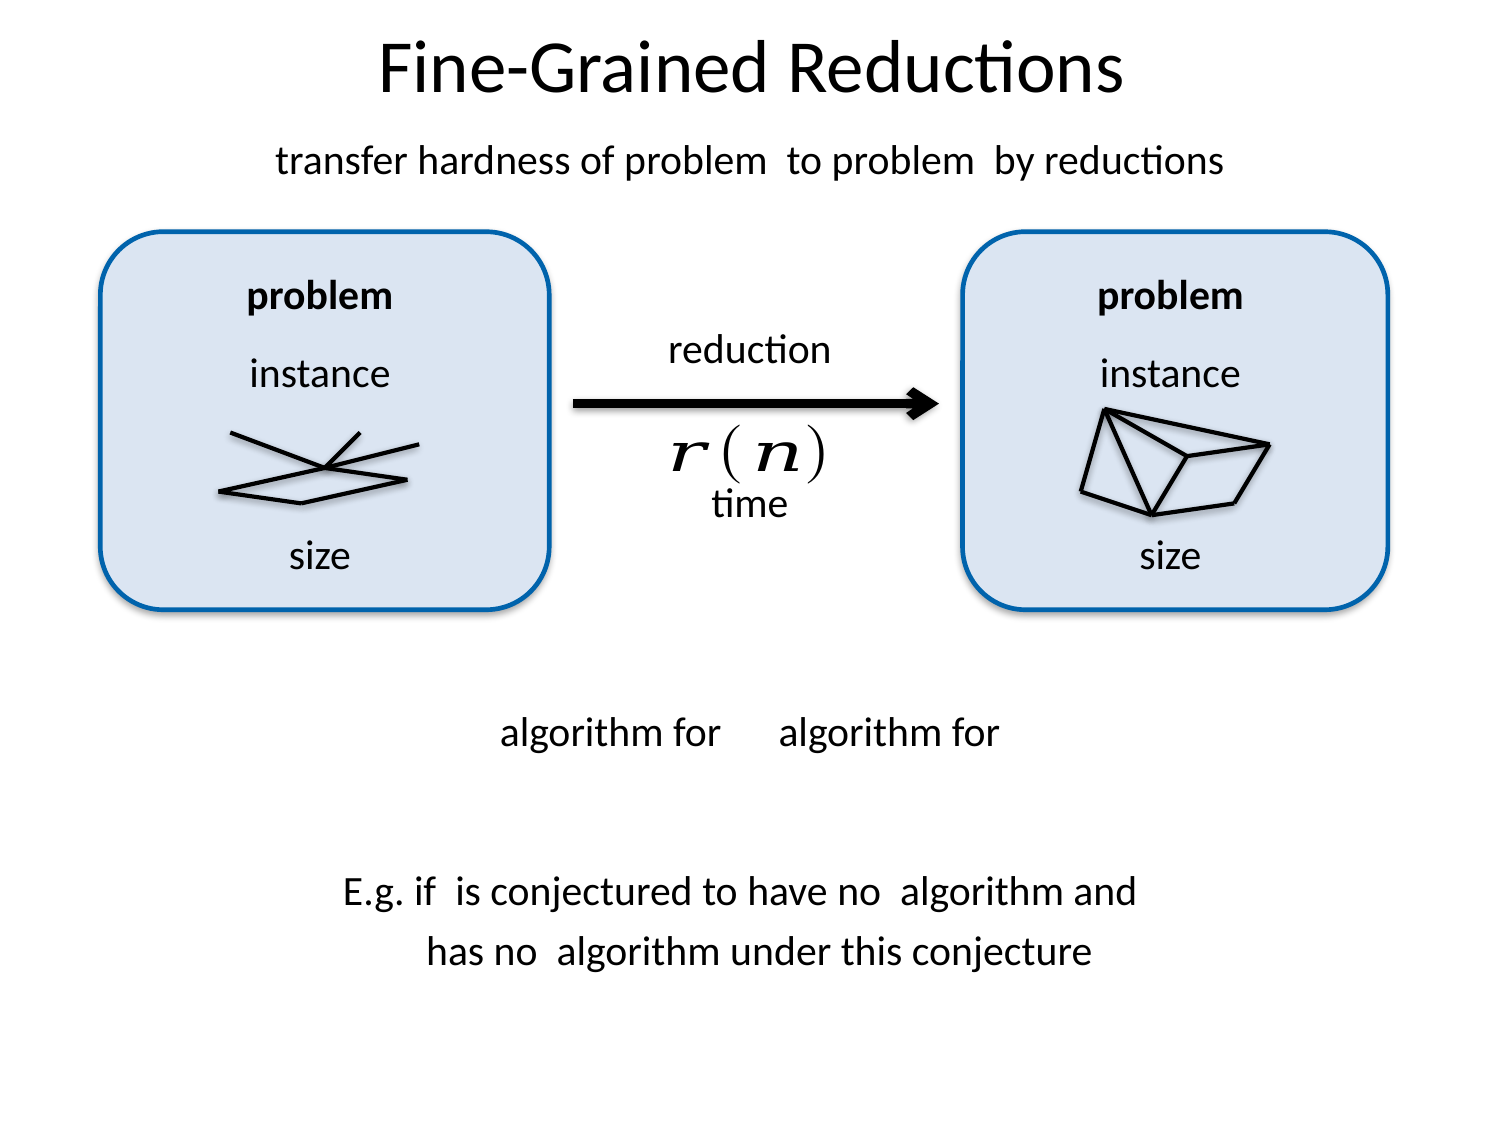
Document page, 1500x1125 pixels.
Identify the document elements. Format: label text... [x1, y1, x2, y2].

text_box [1192, 453, 1228, 457]
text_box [1080, 408, 1101, 490]
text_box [1233, 452, 1270, 504]
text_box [229, 432, 322, 466]
text_box time [667, 468, 833, 533]
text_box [324, 444, 420, 469]
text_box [1104, 452, 1188, 457]
text_box [961, 230, 1389, 611]
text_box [218, 491, 302, 504]
text_box [99, 230, 550, 611]
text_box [1151, 503, 1235, 516]
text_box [1151, 465, 1188, 502]
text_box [218, 467, 319, 490]
title Fine-Grained Reductions [76, 0, 1427, 126]
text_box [324, 467, 408, 479]
text_box reduction [549, 314, 951, 380]
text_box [1080, 491, 1146, 516]
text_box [324, 432, 361, 443]
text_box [1104, 464, 1146, 489]
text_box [300, 479, 408, 504]
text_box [1104, 408, 1270, 445]
